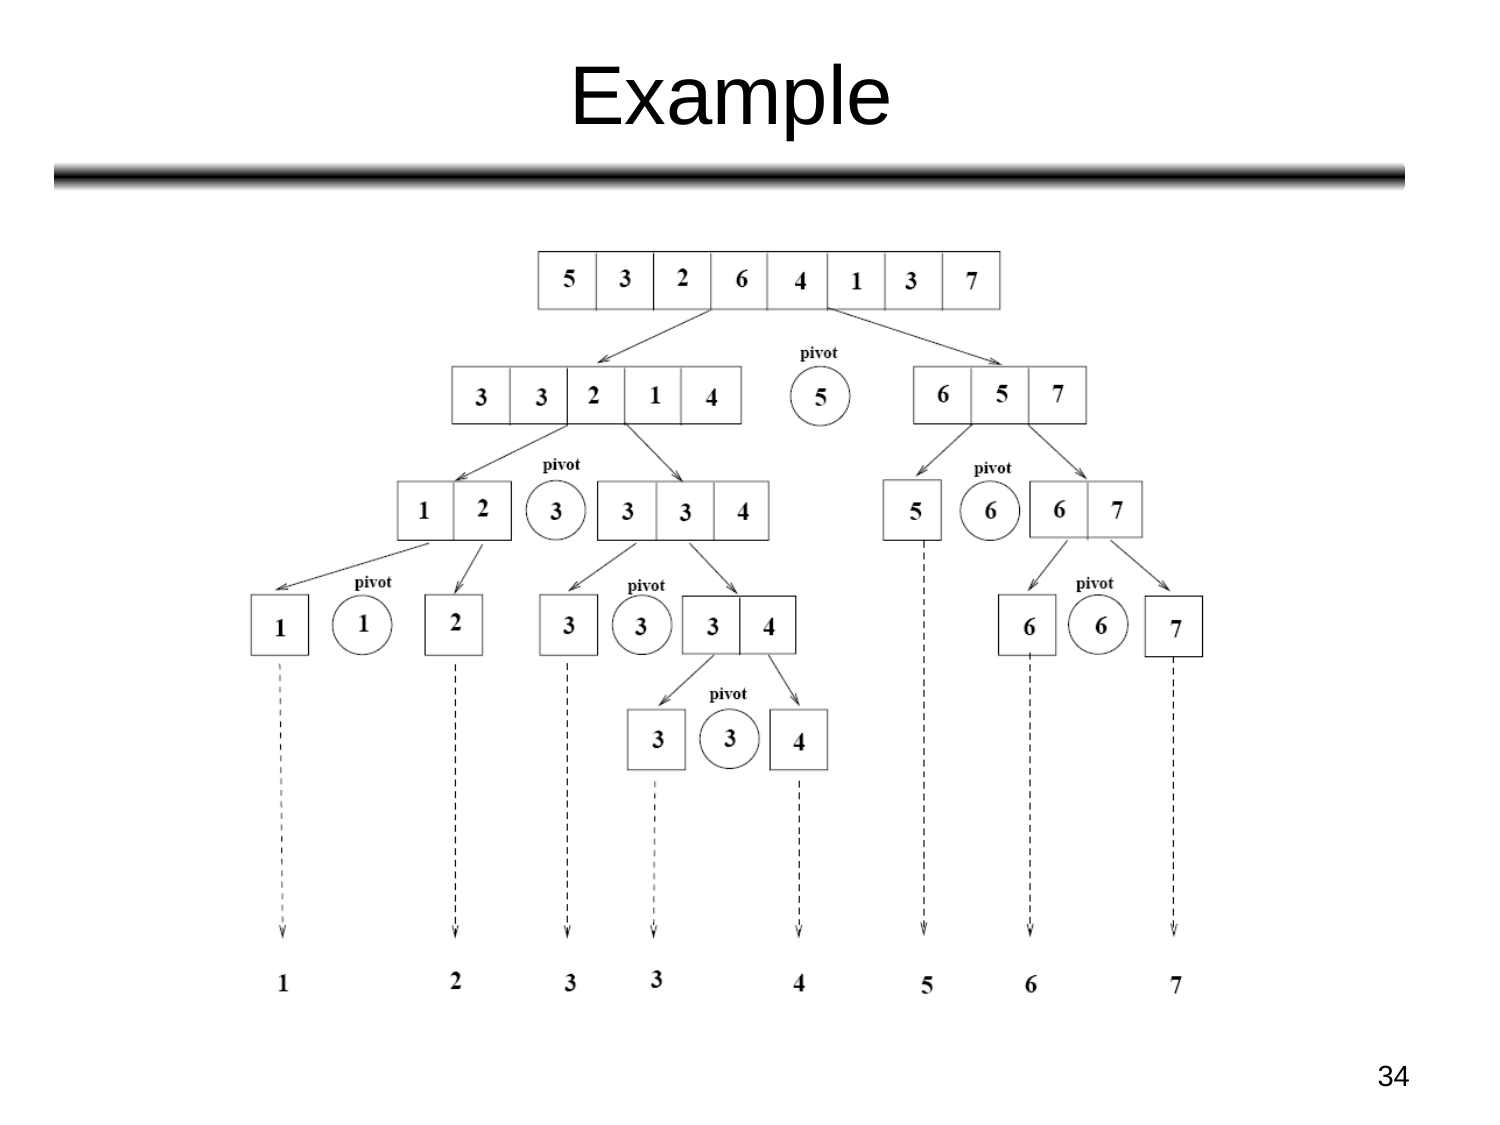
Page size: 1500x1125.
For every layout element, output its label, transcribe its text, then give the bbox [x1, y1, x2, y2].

slide_number 34 [1074, 1049, 1426, 1103]
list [188, 215, 1237, 1039]
title Example [55, 16, 1407, 166]
